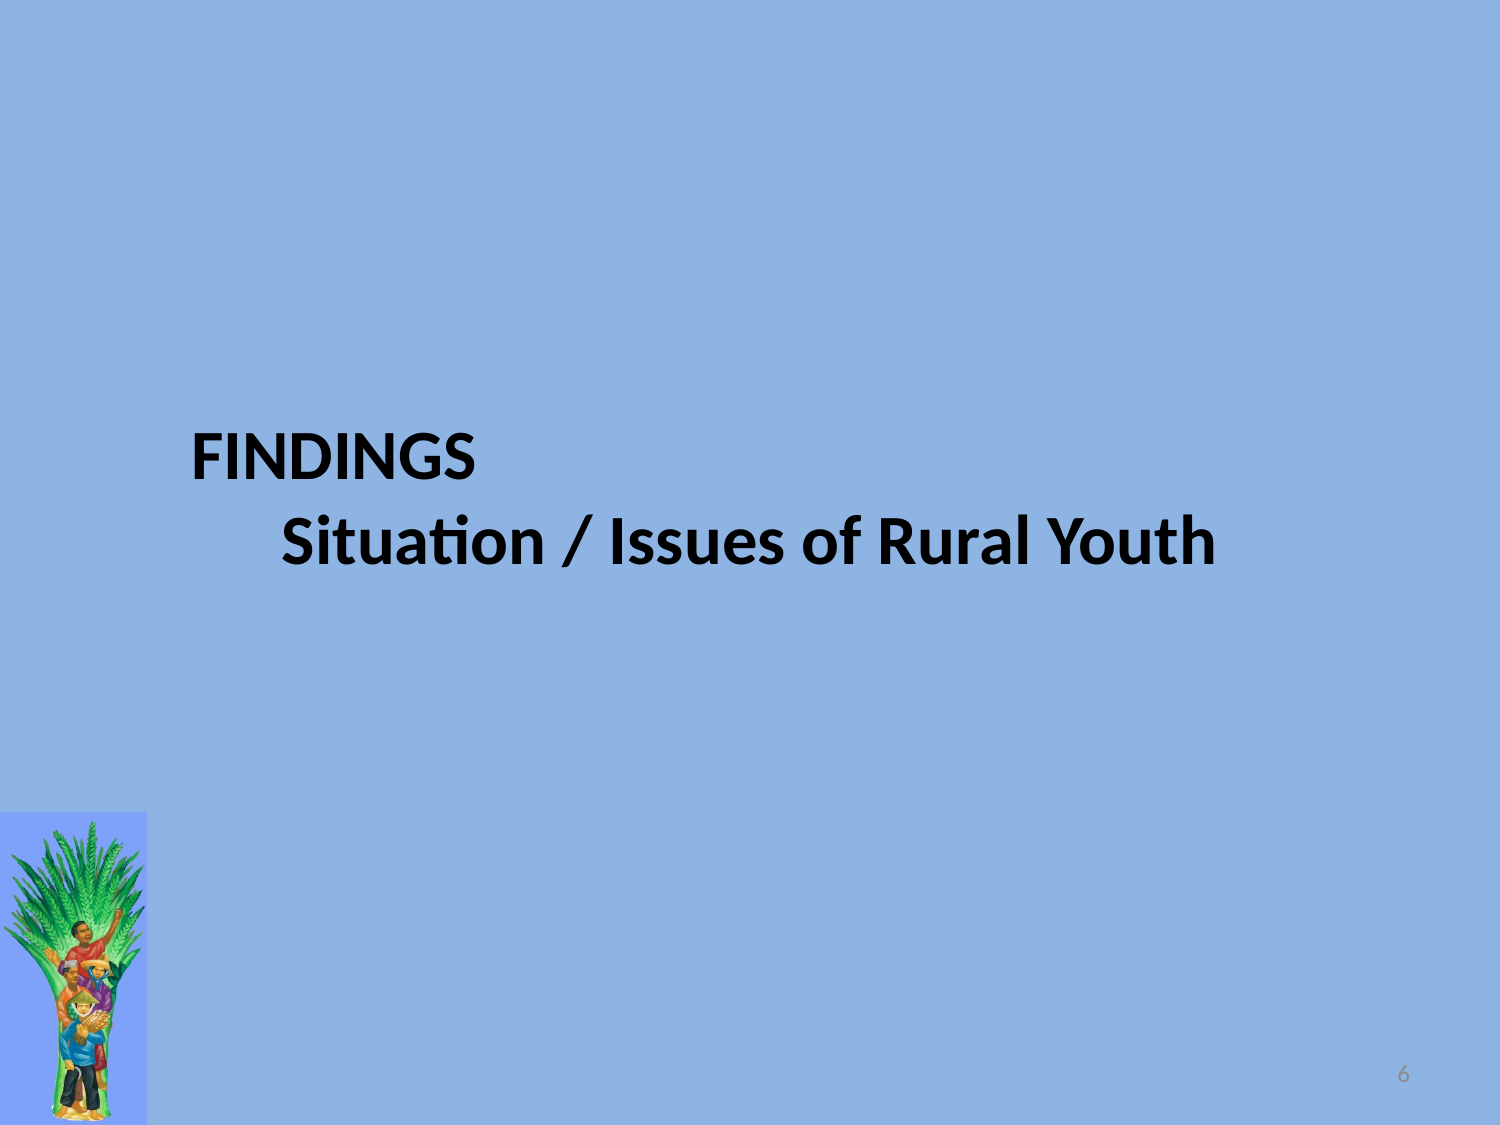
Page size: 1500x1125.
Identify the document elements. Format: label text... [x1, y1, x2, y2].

slide_number 6 [1074, 1042, 1425, 1103]
title FINDINGS Situation / Issues of Rural Youth [75, 399, 1425, 588]
picture [0, 812, 147, 1125]
